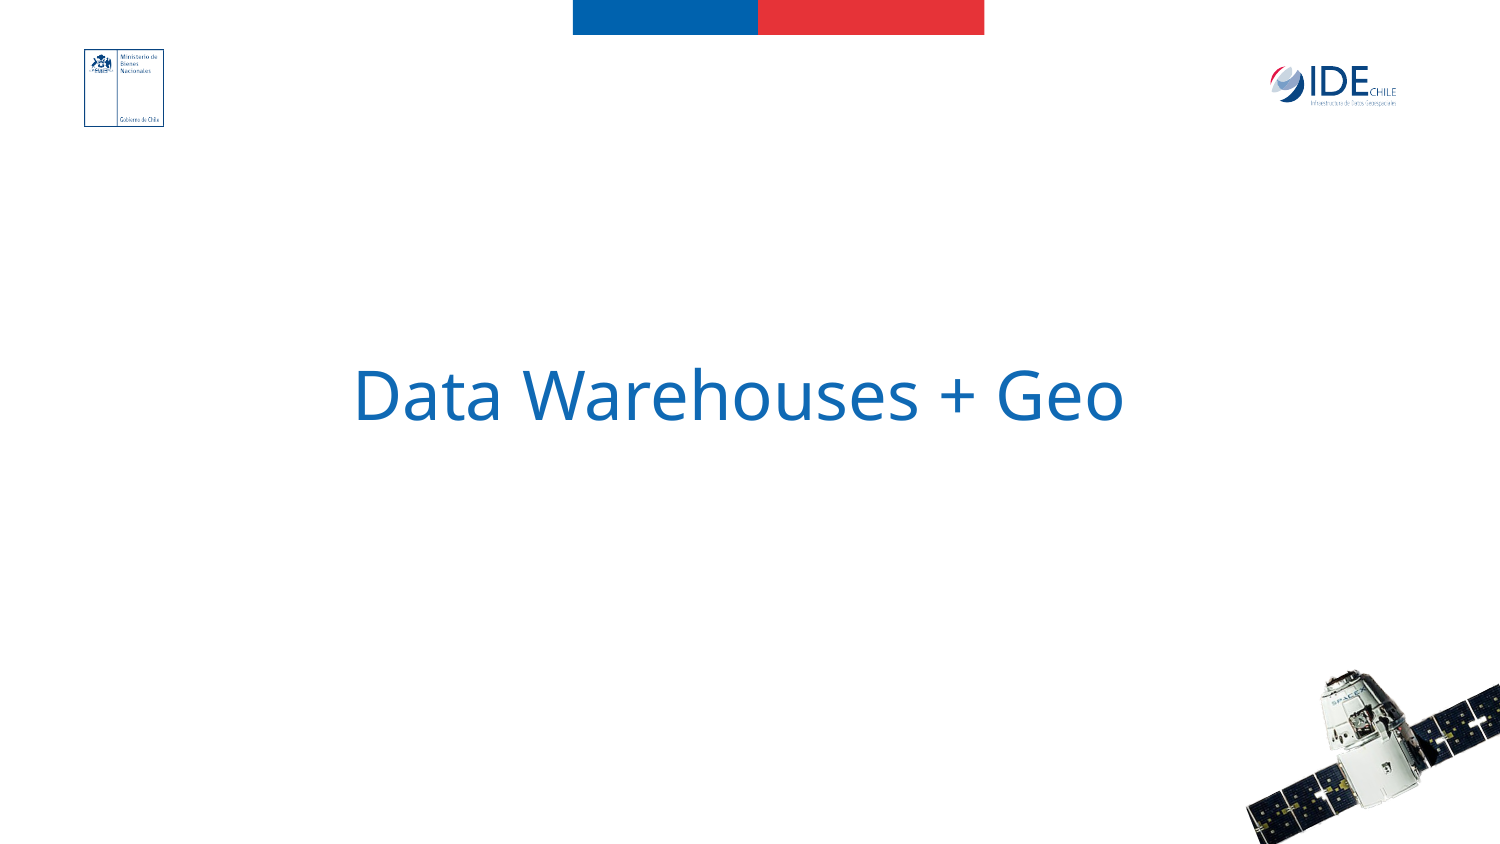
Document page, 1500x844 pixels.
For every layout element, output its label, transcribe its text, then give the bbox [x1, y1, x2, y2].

picture [1215, 545, 1500, 844]
text_box Data Warehouses + Geo [83, 351, 1395, 435]
picture [1370, 88, 1396, 96]
picture [84, 49, 164, 127]
picture [1311, 100, 1396, 107]
